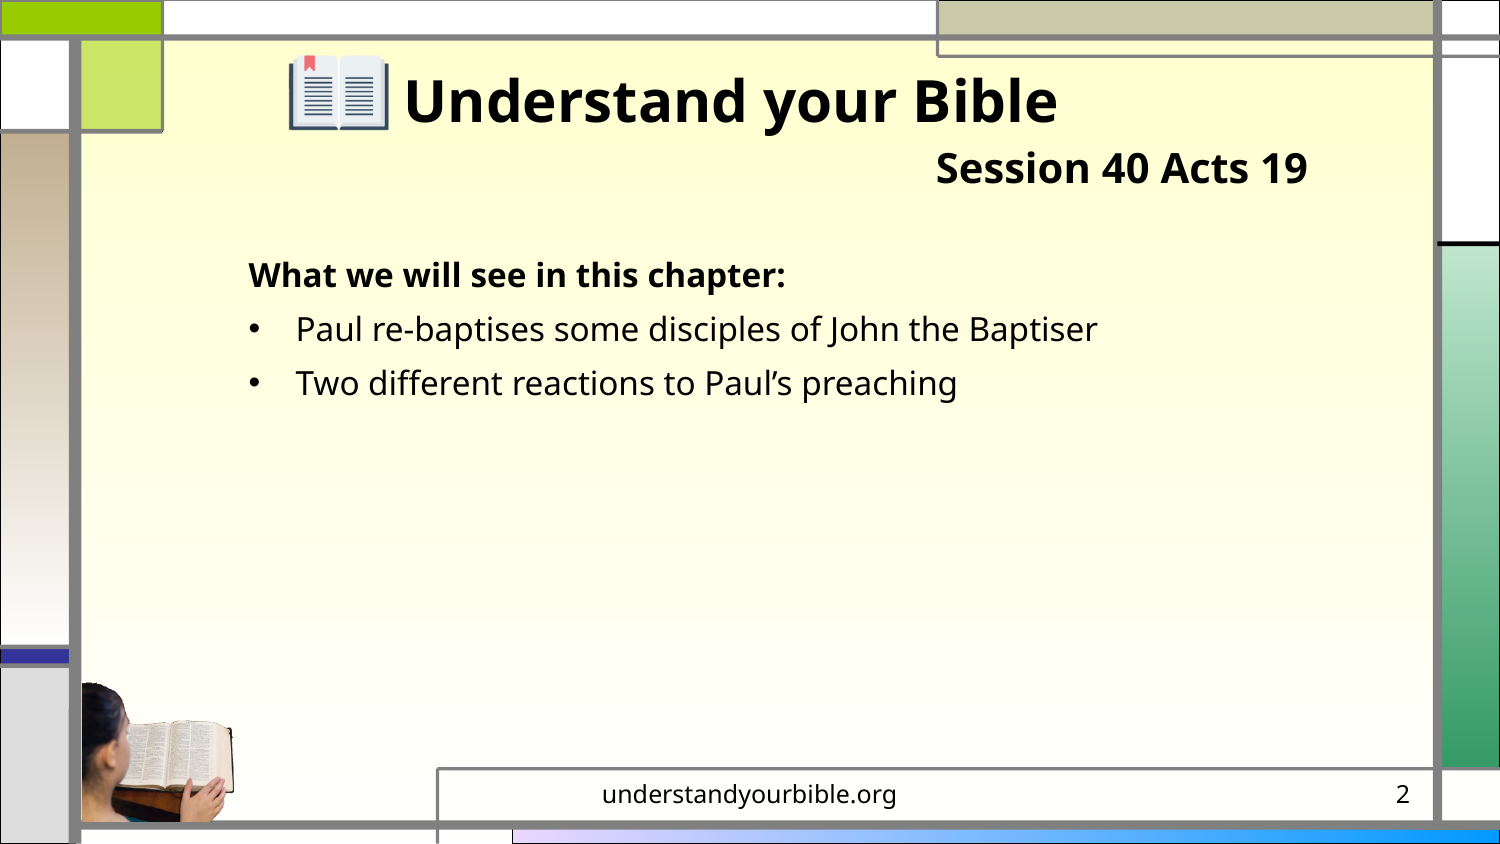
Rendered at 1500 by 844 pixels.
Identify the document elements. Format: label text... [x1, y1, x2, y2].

text_box Understand your Bible [276, 16, 1187, 182]
slide_number 2 [1074, 770, 1425, 818]
text_box What we will see in this chapter: Paul re-baptises some disciples of John the Baptiser Two different reactions to Paul’s preaching [233, 232, 1284, 743]
picture [81, 682, 235, 822]
picture [280, 47, 395, 138]
footer understandyourbible.org [512, 770, 988, 818]
text_box Session 40 Acts 19 [820, 141, 1424, 242]
